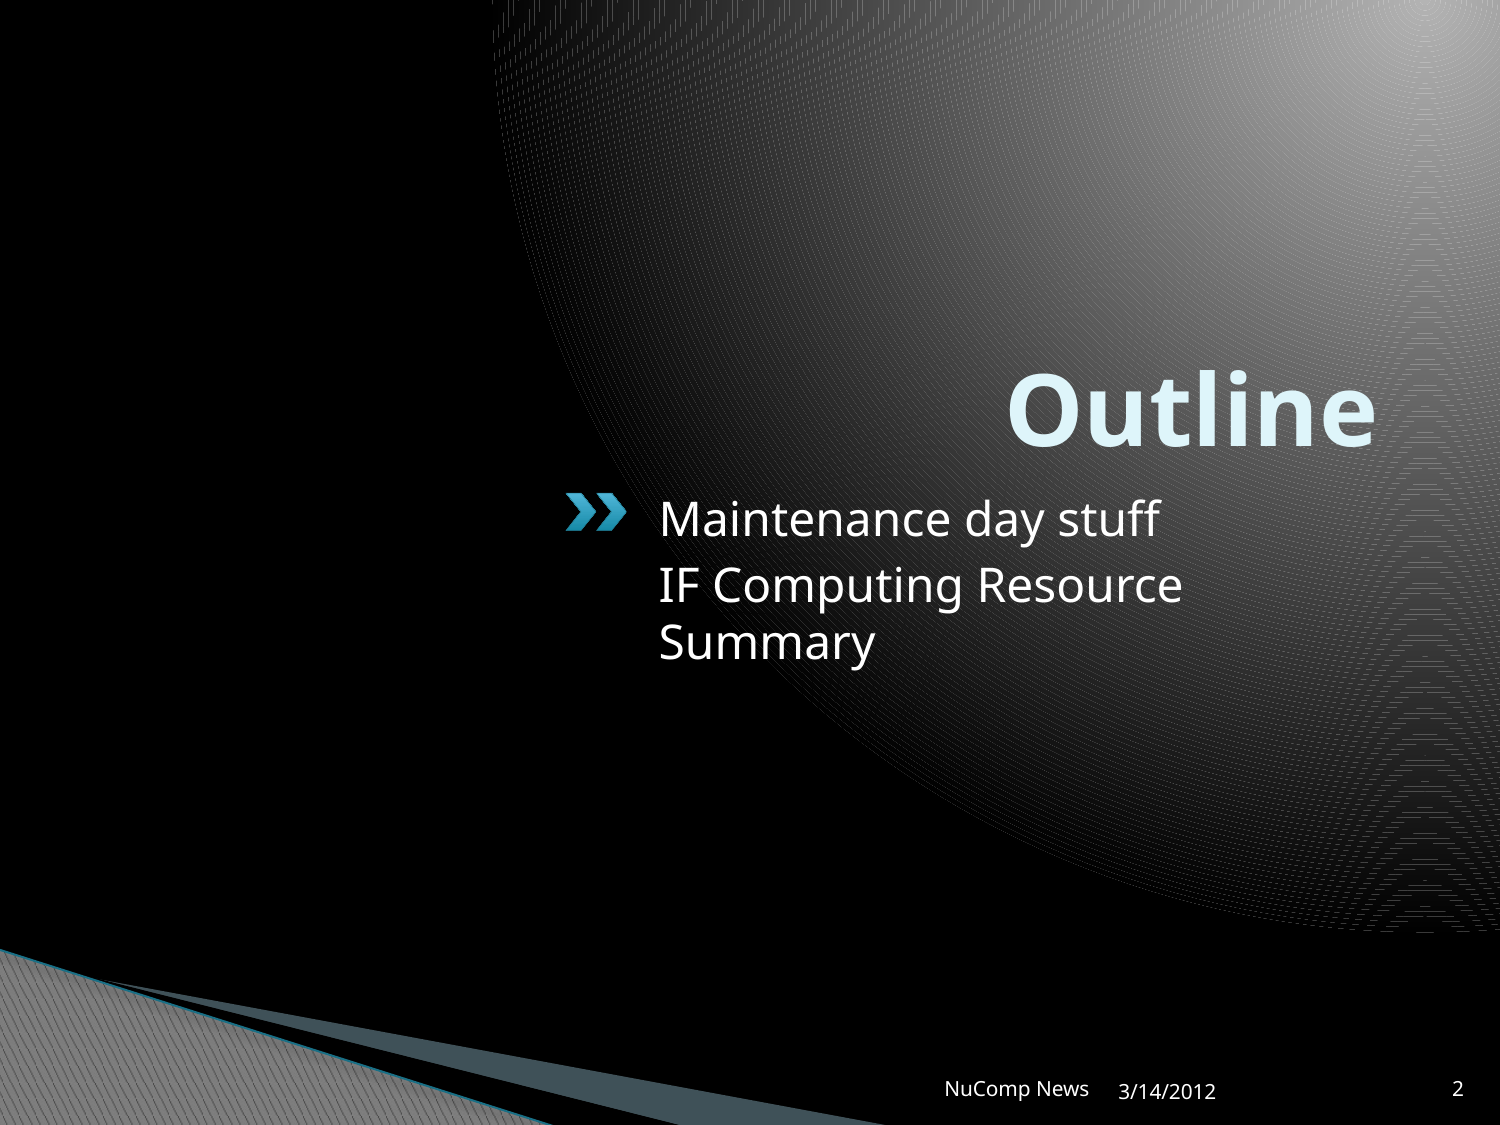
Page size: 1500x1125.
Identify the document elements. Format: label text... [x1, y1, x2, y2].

title Outline [118, 173, 1394, 474]
slide_number 2 [1418, 1051, 1479, 1112]
footer NuComp News [718, 1051, 1105, 1112]
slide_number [1105, 1051, 1418, 1112]
list Maintenance day stuff IF Computing Resource Summary [643, 480, 1394, 720]
picture [0, 952, 543, 1125]
